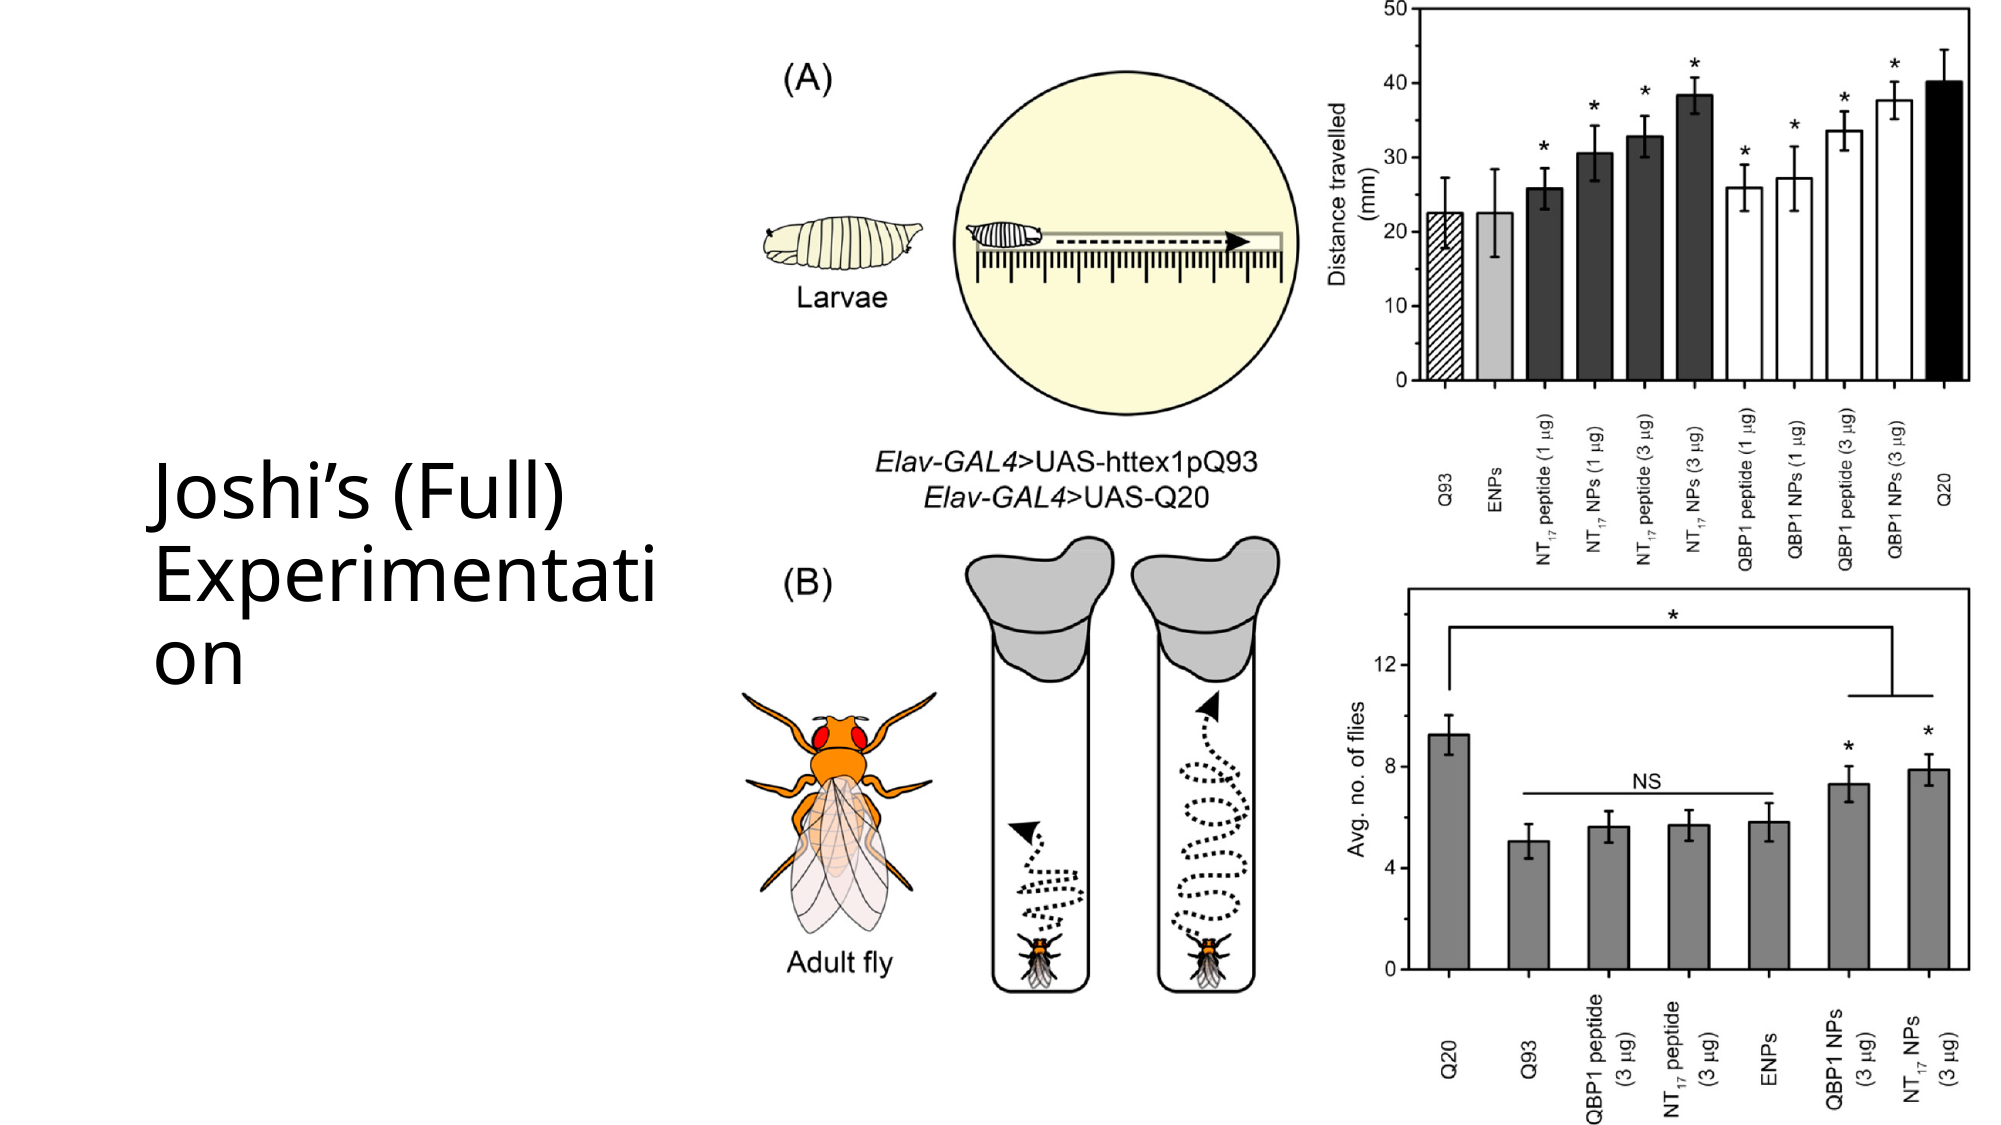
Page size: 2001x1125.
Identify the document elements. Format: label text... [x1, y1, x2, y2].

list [740, 0, 1971, 1125]
title Joshi’s (Full) Experimentation [138, 95, 690, 710]
